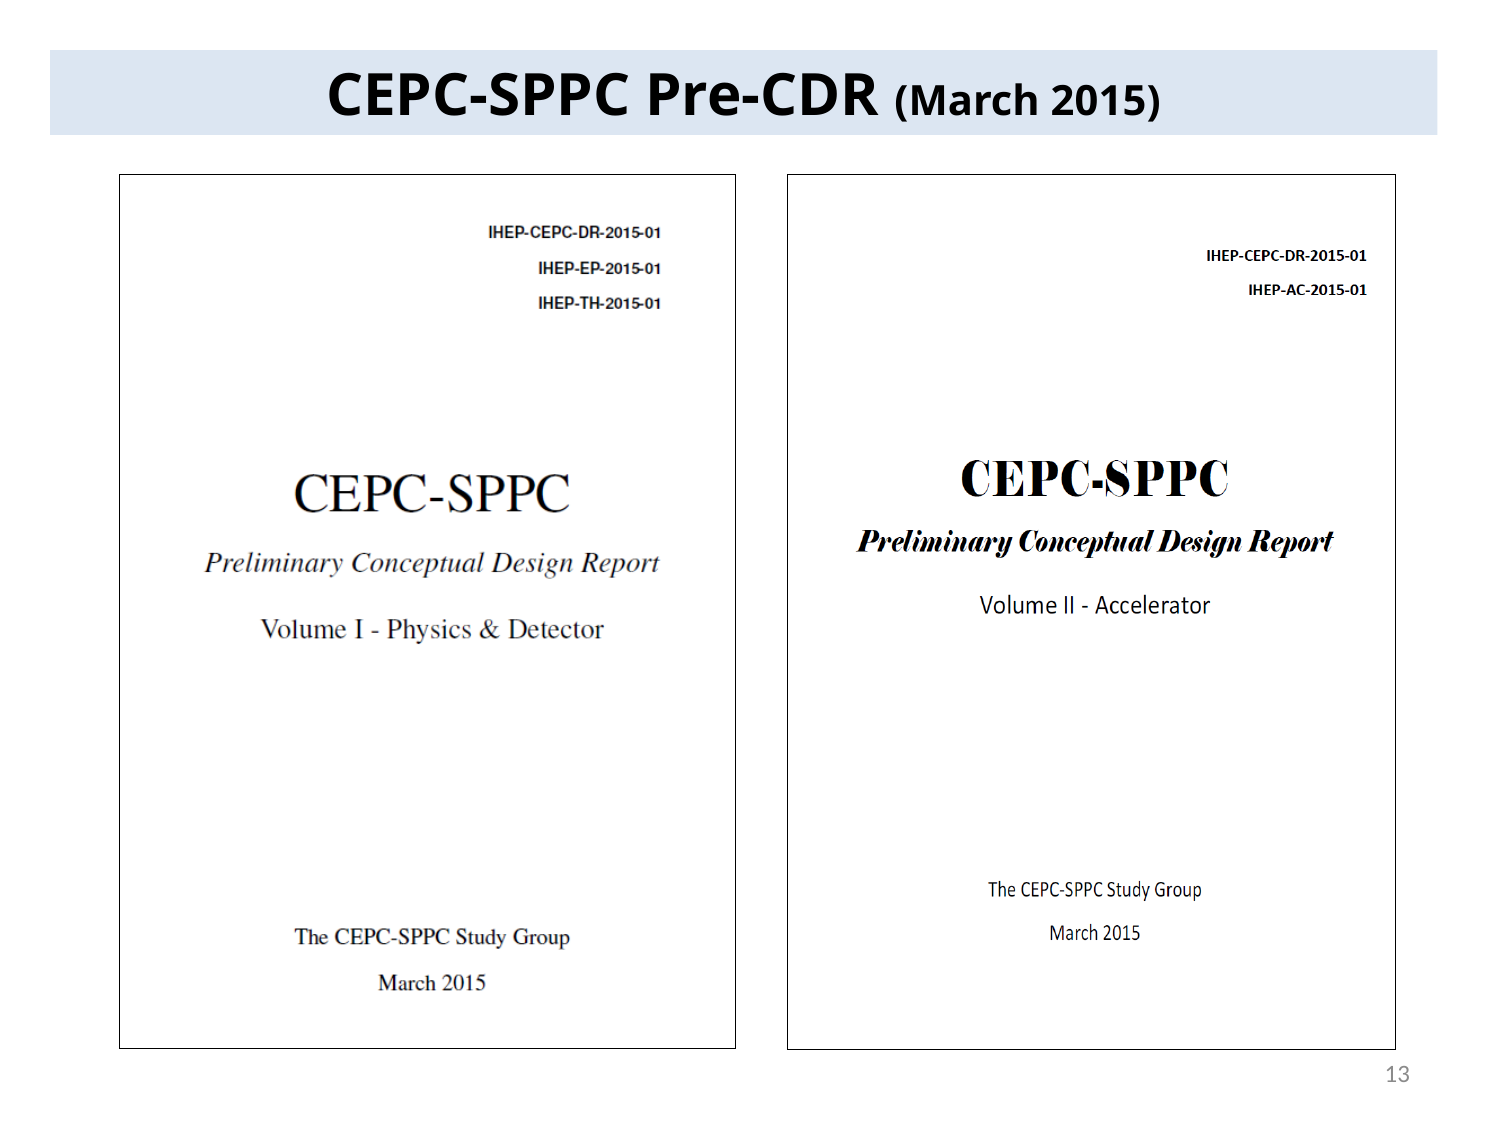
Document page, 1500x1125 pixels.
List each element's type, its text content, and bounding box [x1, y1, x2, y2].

slide_number 13 [1074, 1042, 1425, 1103]
text_box CEPC-SPPC Pre-CDR (March 2015) [50, 50, 1438, 135]
picture [119, 174, 736, 1049]
picture [787, 174, 1396, 1051]
